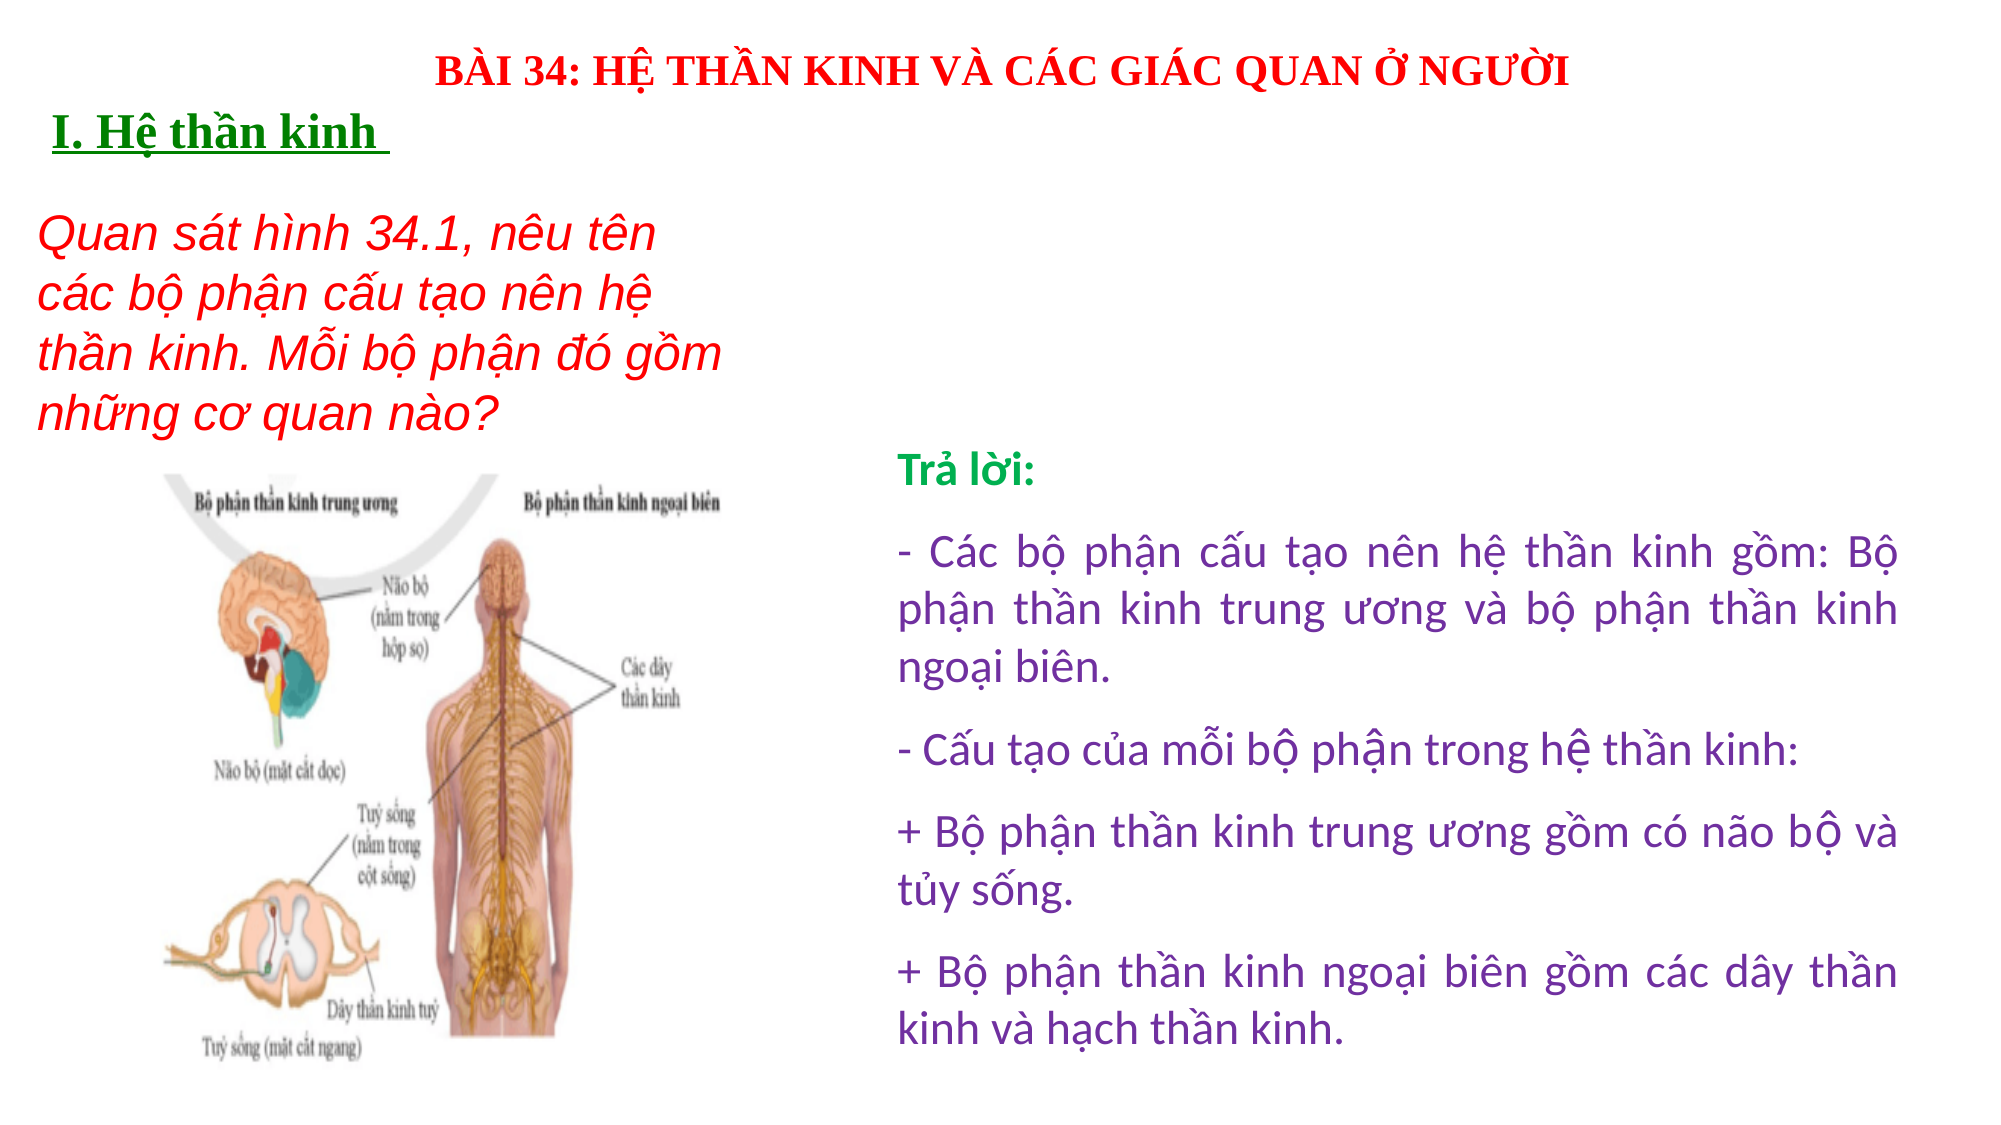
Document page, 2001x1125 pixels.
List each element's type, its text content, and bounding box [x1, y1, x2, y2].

text_box BÀI 34: HỆ THẦN KINH VÀ CÁC GIÁC QUAN Ở NGƯỜI I. Hệ thần kinh [37, 30, 1969, 166]
text_box Trả lời: - Các bộ phận cấu tạo nên hệ thần kinh gồm: Bộ phận thần kinh trung ương và bộ phận thần kinh ngoại biên. - Cấu tạo của mỗi bộ phận trong hệ thần kinh: + Bộ phận thần kinh trung ương gồm có não bộ và tủy sống. + Bộ phận thần kinh ngoại biên gồm các dây thần kinh và hạch thần kinh. [877, 429, 1921, 1062]
picture [133, 462, 752, 1080]
text_box Quan sát hình 34.1, nêu tên các bộ phận cấu tạo nên hệ thần kinh. Mỗi bộ phận đó gồm những cơ quan nào? [22, 193, 752, 449]
